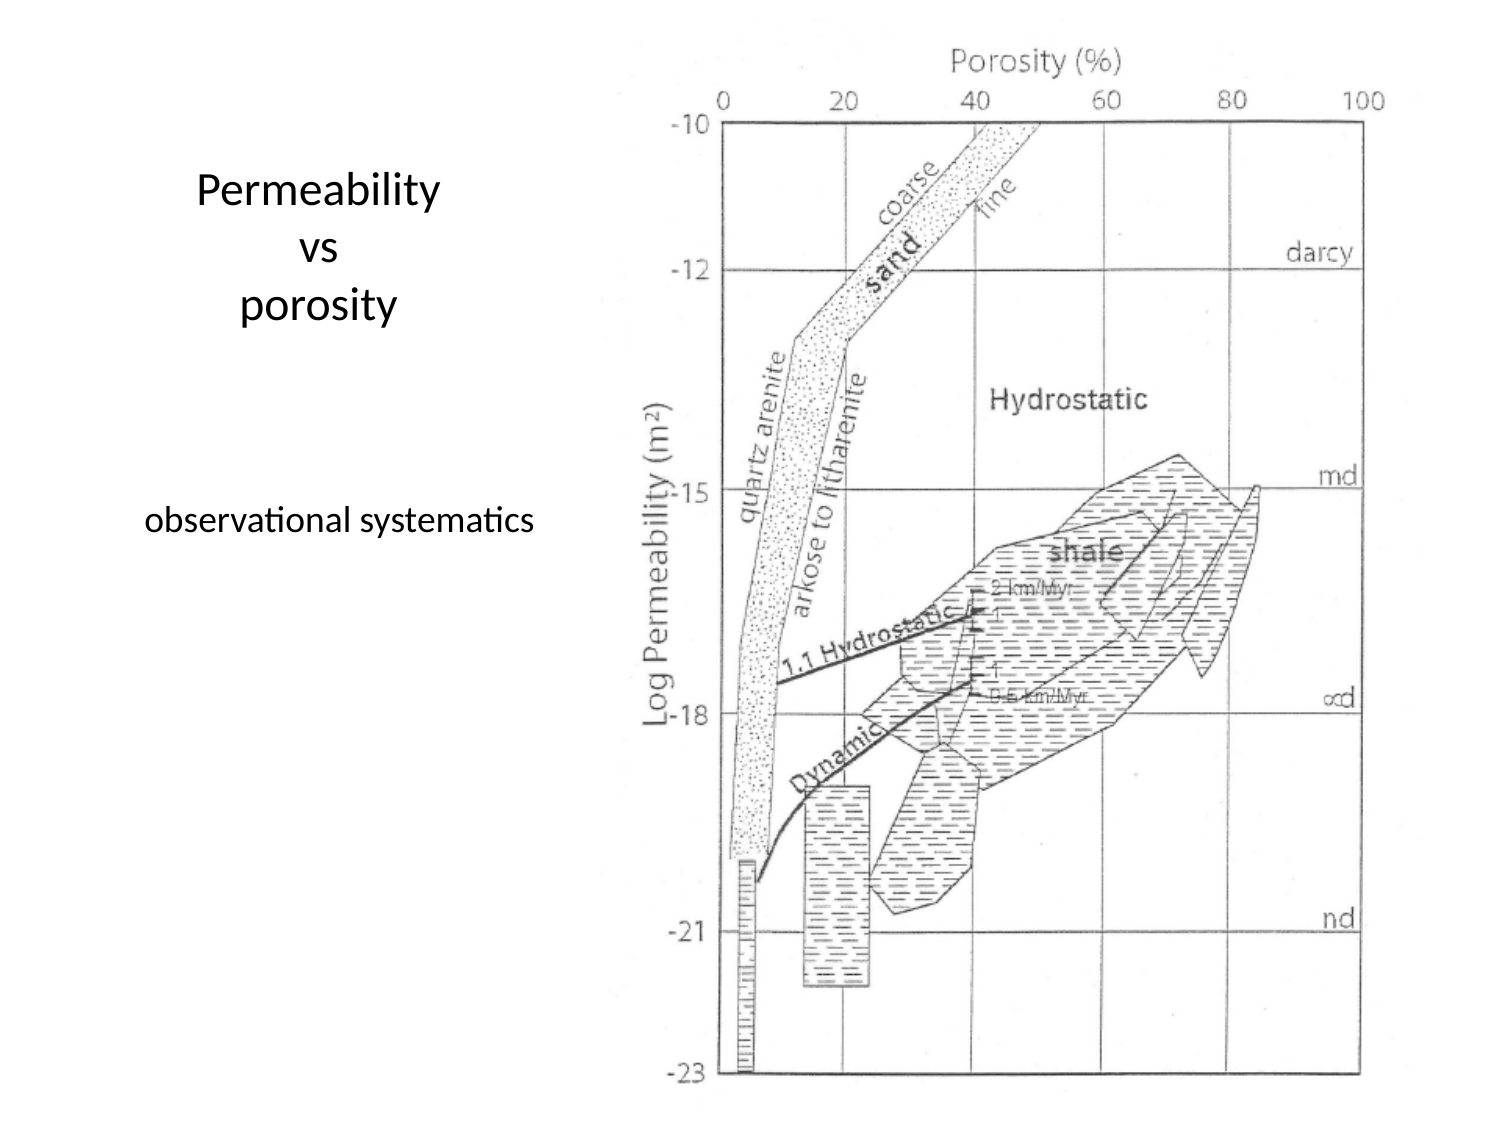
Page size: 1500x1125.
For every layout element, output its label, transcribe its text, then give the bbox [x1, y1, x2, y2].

text_box observational systematics [129, 487, 551, 548]
picture [599, 18, 1424, 1107]
title Permeability vs porosity [37, 149, 594, 338]
